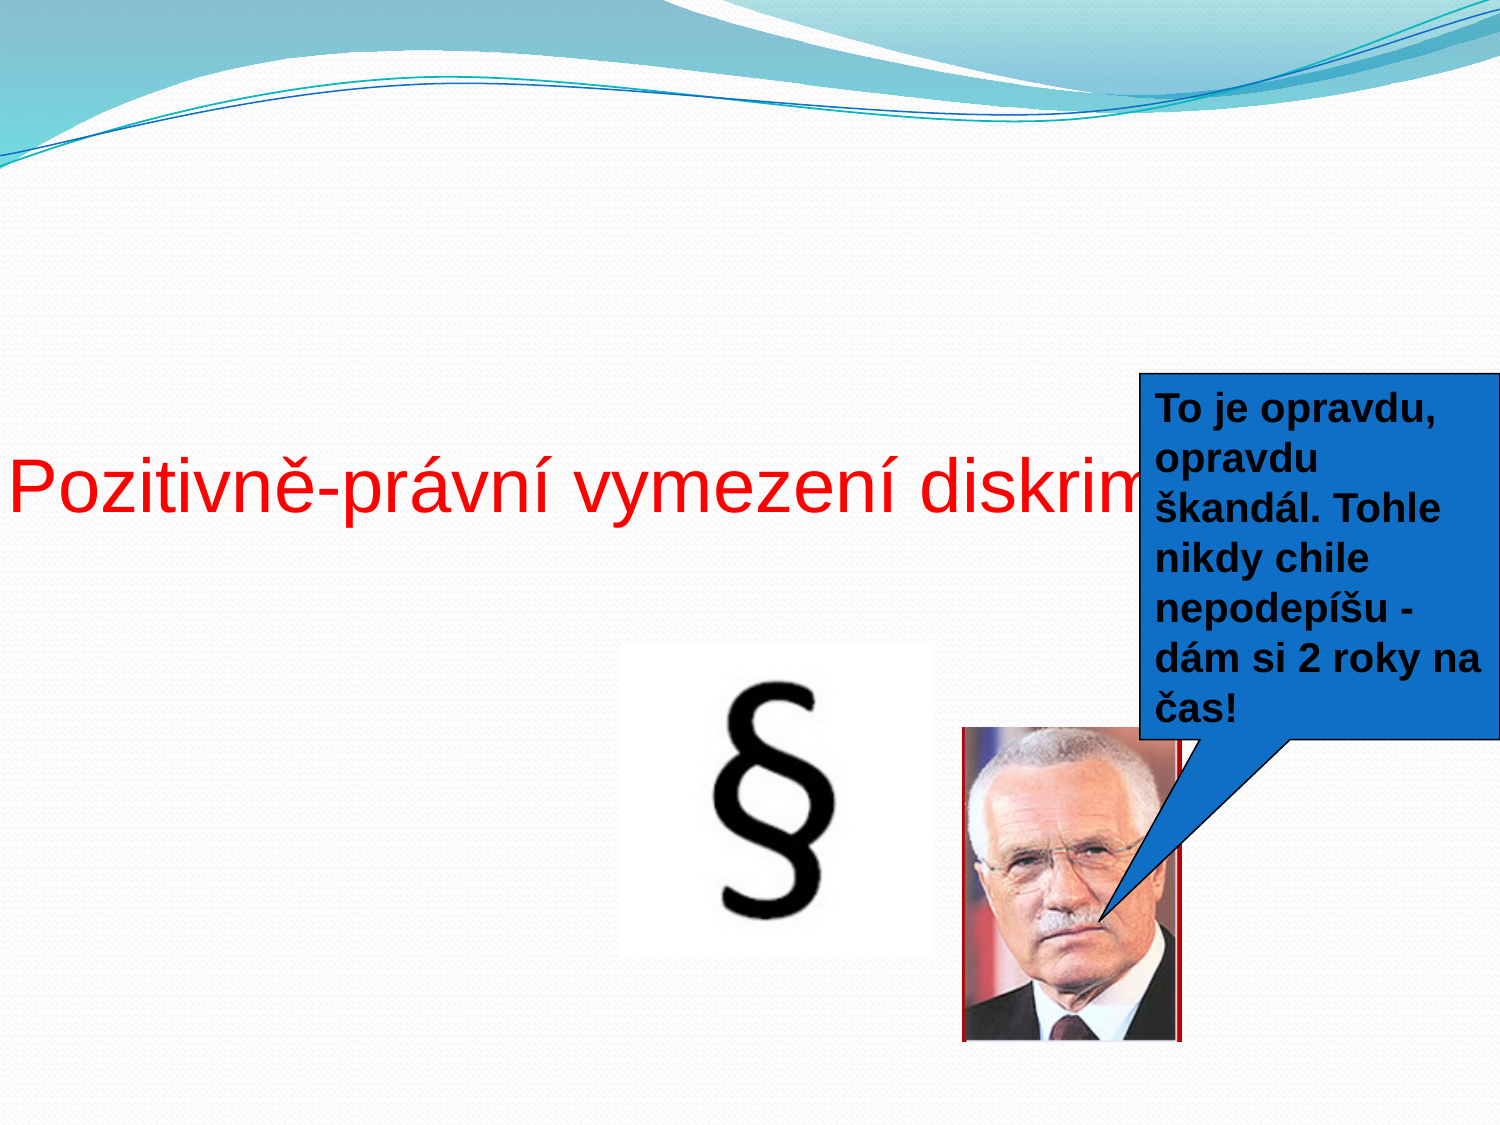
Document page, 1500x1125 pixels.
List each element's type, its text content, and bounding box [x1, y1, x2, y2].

title Pozitivně-právní vymezení diskriminace [0, 339, 1350, 528]
picture [962, 727, 1182, 1043]
picture [620, 644, 934, 958]
text_box To je opravdu, opravdu škandál. Tohle nikdy chile nepodepíšu - dám si 2 roky na čas! [1139, 373, 1500, 835]
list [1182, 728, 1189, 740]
